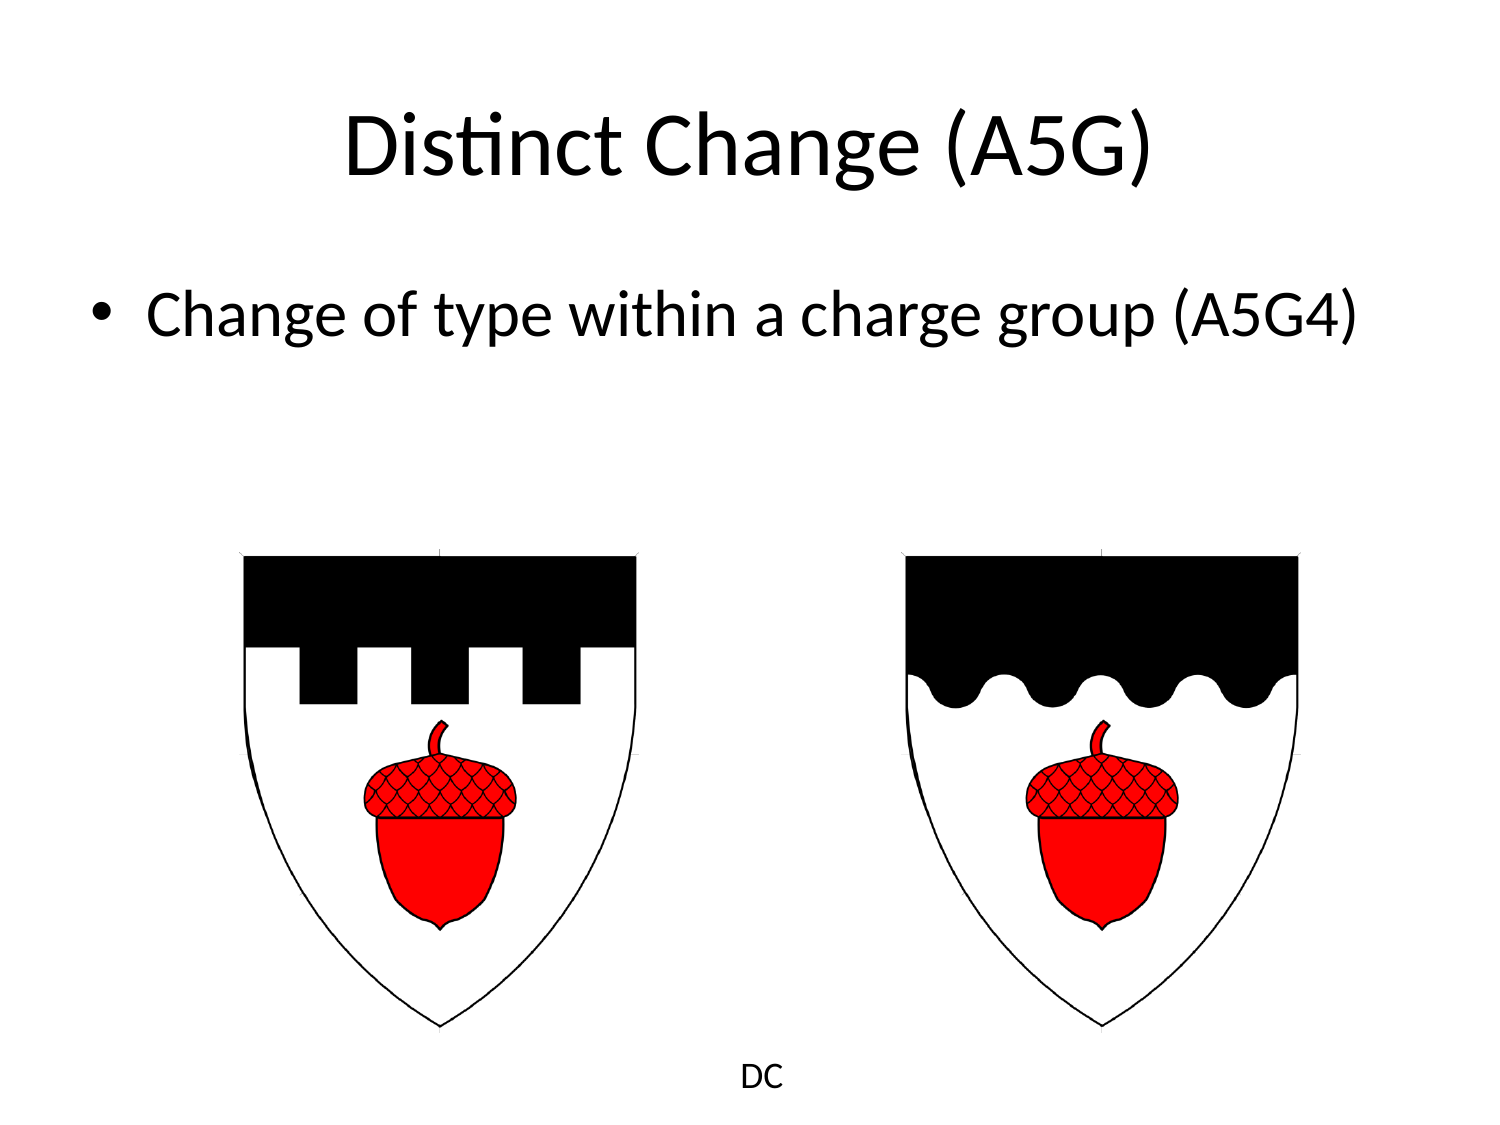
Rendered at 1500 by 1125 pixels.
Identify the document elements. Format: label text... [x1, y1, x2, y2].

picture [900, 549, 1301, 1034]
title Distinct Change (A5G) [75, 45, 1425, 233]
list Change of type within a charge group (A5G4) [75, 262, 1425, 1005]
text_box DC [725, 1043, 799, 1104]
picture [239, 549, 640, 1034]
